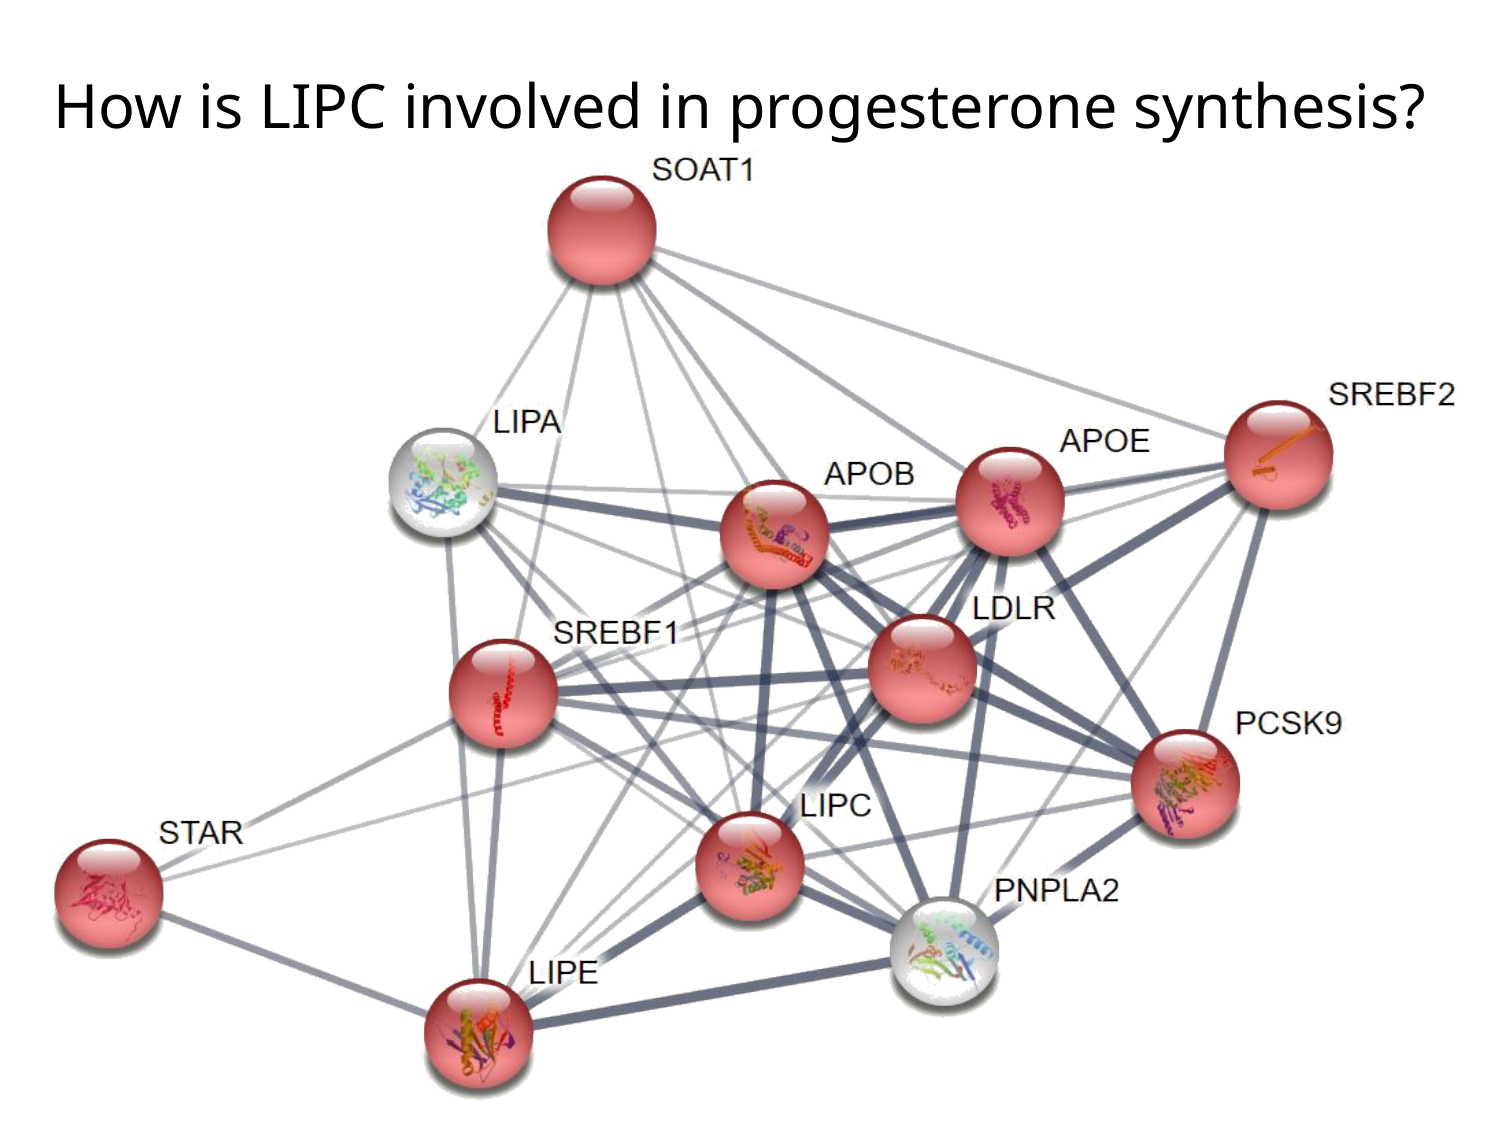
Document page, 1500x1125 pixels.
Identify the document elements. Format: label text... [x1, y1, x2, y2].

picture [32, 144, 1468, 1112]
title How is LIPC involved in progesterone synthesis? [38, 59, 1463, 144]
